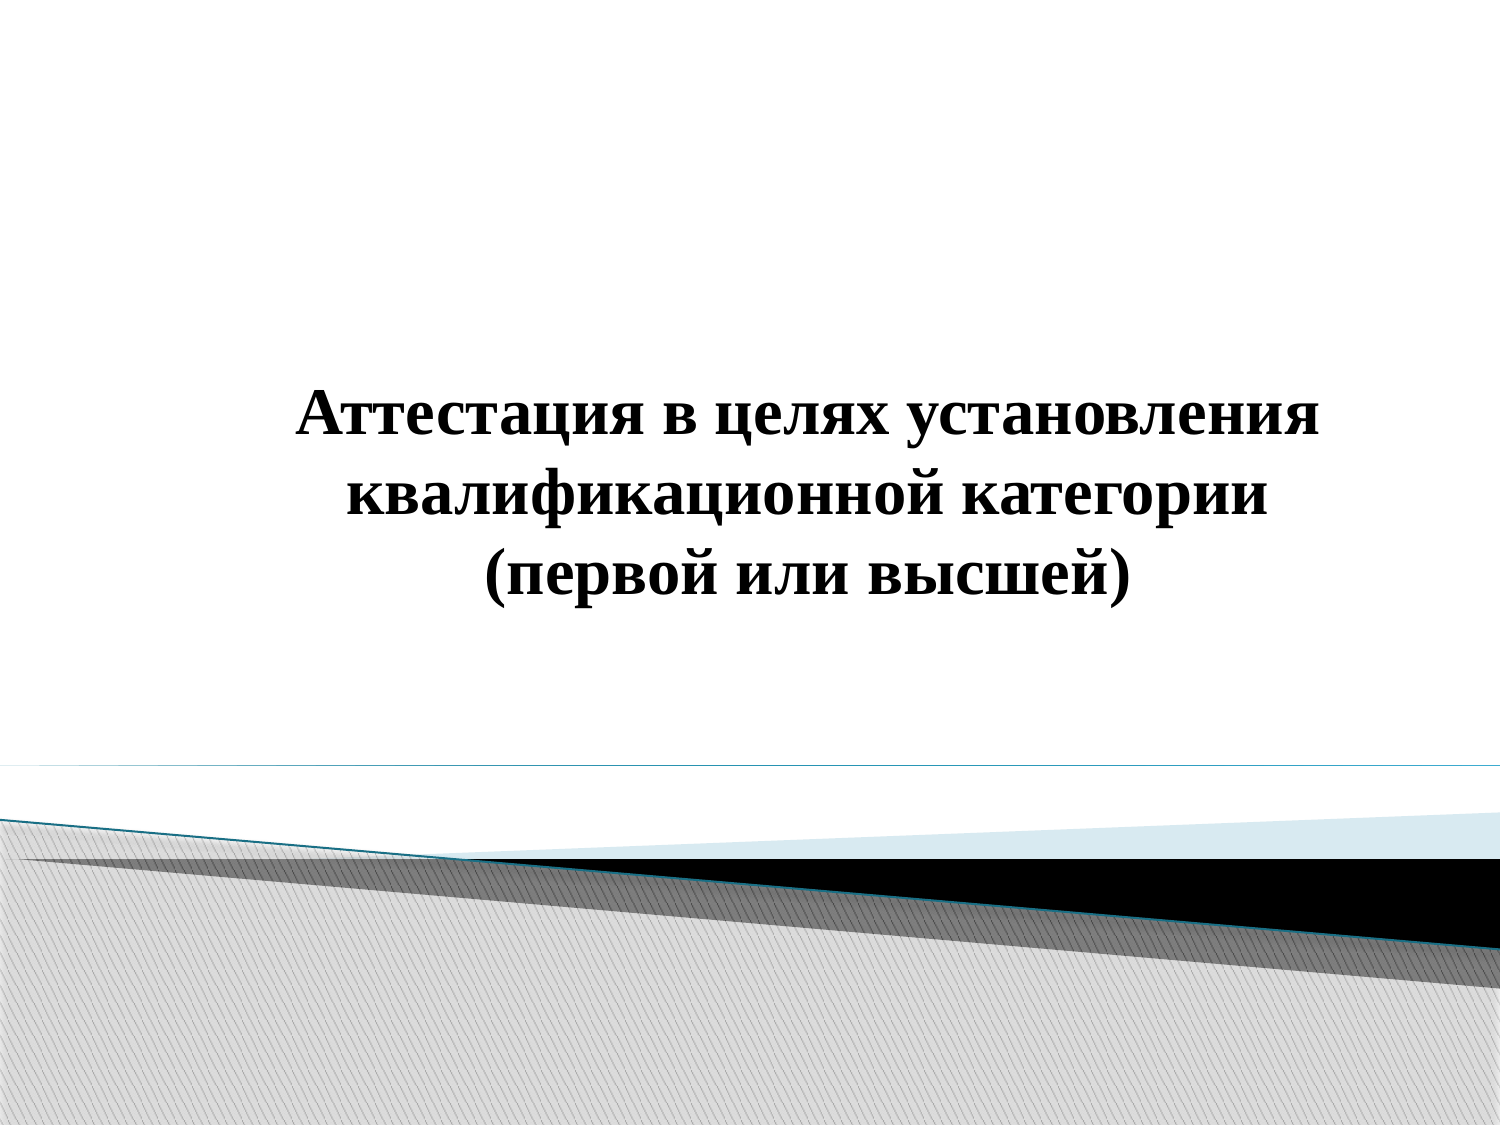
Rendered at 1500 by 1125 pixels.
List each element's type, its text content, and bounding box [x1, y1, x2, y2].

picture [5, 859, 1500, 989]
title Аттестация в целях установления квалификационной категории (первой или высшей) [171, 113, 1446, 615]
